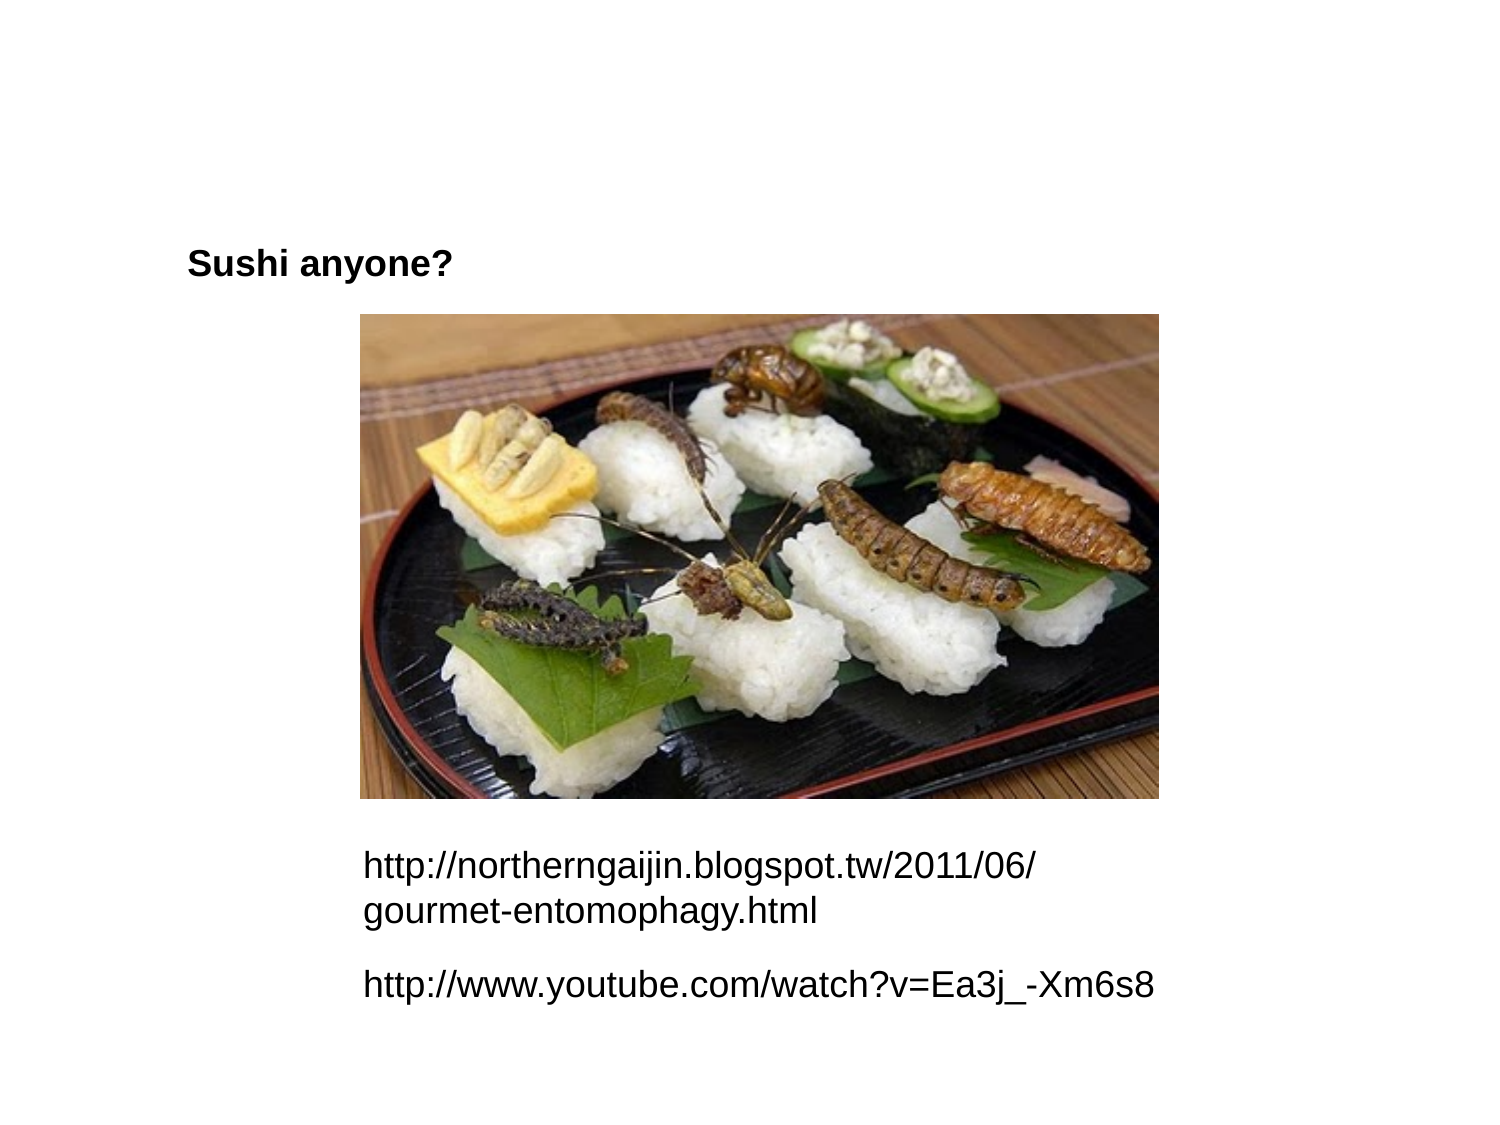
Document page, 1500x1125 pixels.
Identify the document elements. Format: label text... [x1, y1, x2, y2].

text_box Sushi anyone? [172, 231, 491, 292]
picture [359, 314, 1159, 799]
text_box http://www.youtube.com/watch?v=Ea3j_-Xm6s8 [348, 952, 1235, 1012]
text_box http://northerngaijin.blogspot.tw/2011/06/gourmet-entomophagy.html [348, 834, 1099, 939]
